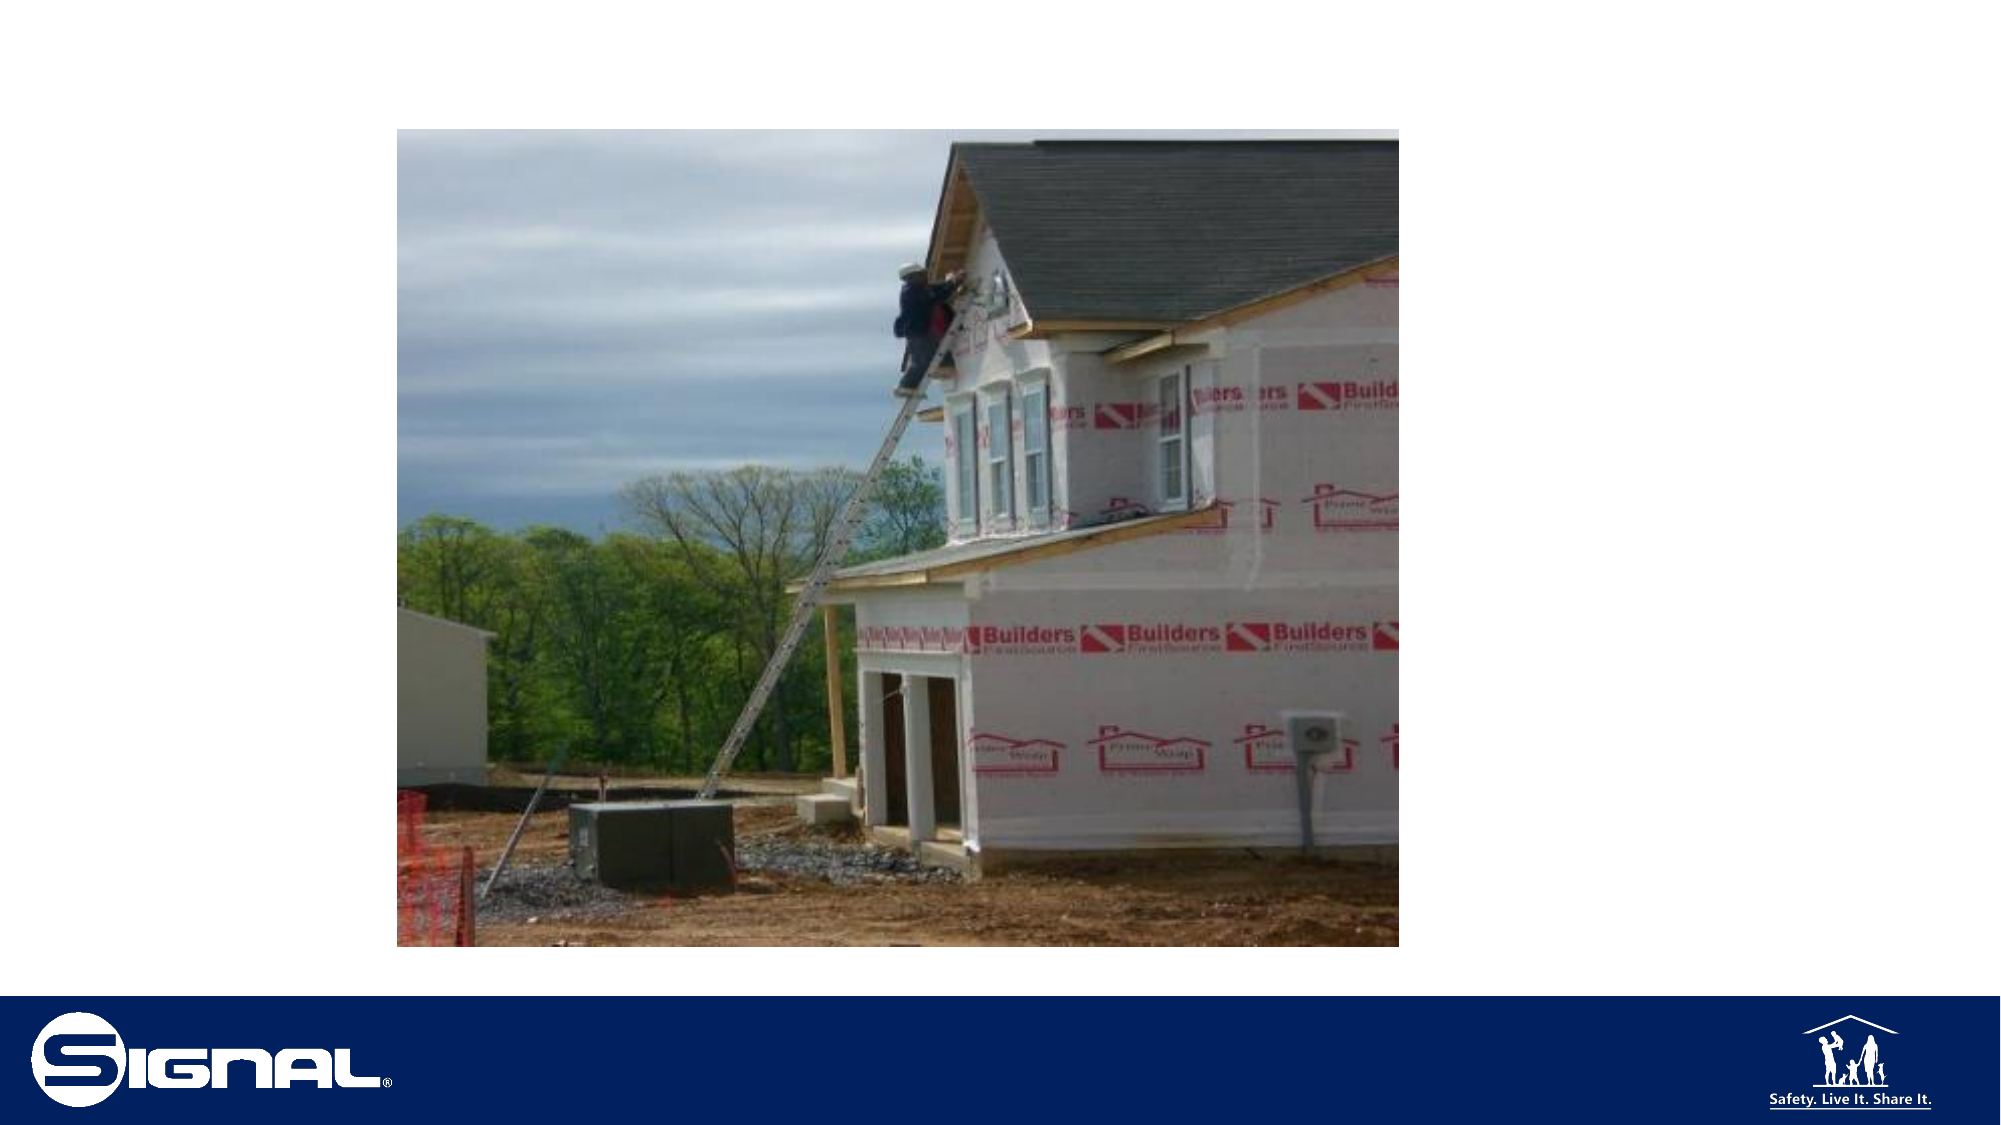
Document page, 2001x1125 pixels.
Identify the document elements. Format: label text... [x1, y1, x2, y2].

picture [1765, 1011, 1933, 1114]
slide_number 48 [306, 941, 613, 996]
picture [396, 128, 1399, 948]
picture [31, 1011, 392, 1107]
